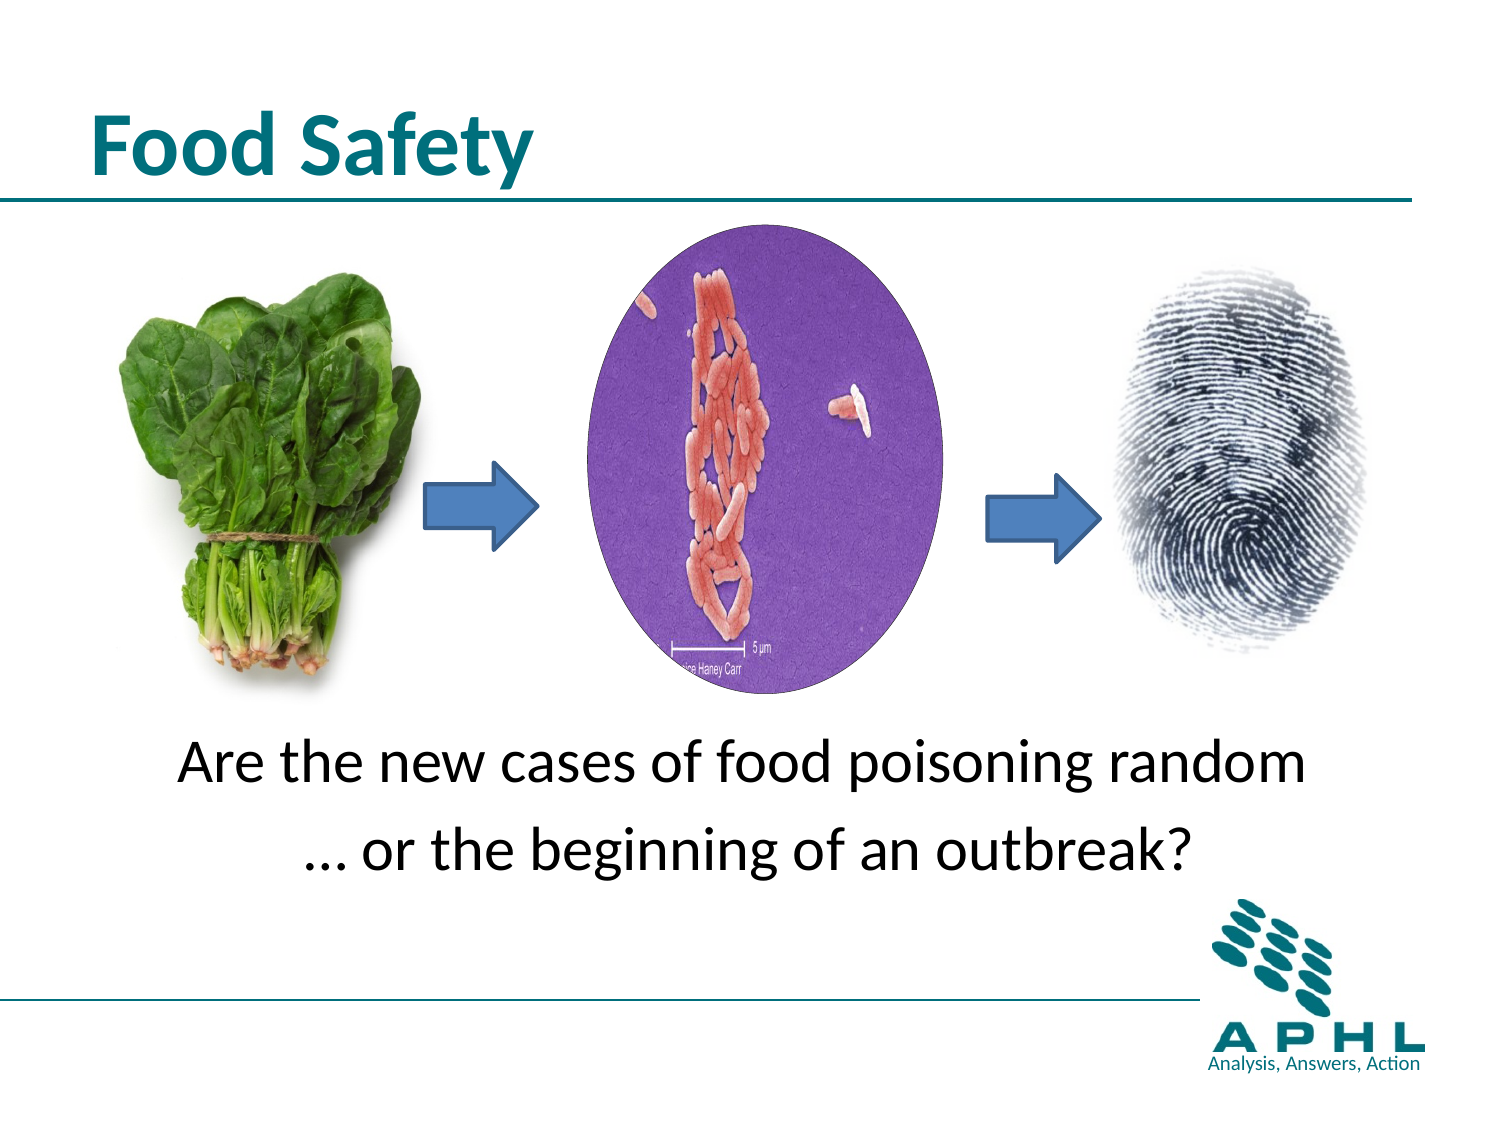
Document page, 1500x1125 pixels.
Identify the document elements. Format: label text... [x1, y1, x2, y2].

text_box [985, 472, 1082, 565]
picture [87, 237, 454, 726]
picture [1087, 249, 1391, 675]
picture [1212, 981, 1425, 1052]
text_box [457, 460, 540, 552]
title Food Safety [74, 44, 1426, 233]
list Are the new cases of food poisoning random … or the beginning of an outbreak? [74, 712, 1426, 981]
picture [587, 224, 944, 694]
